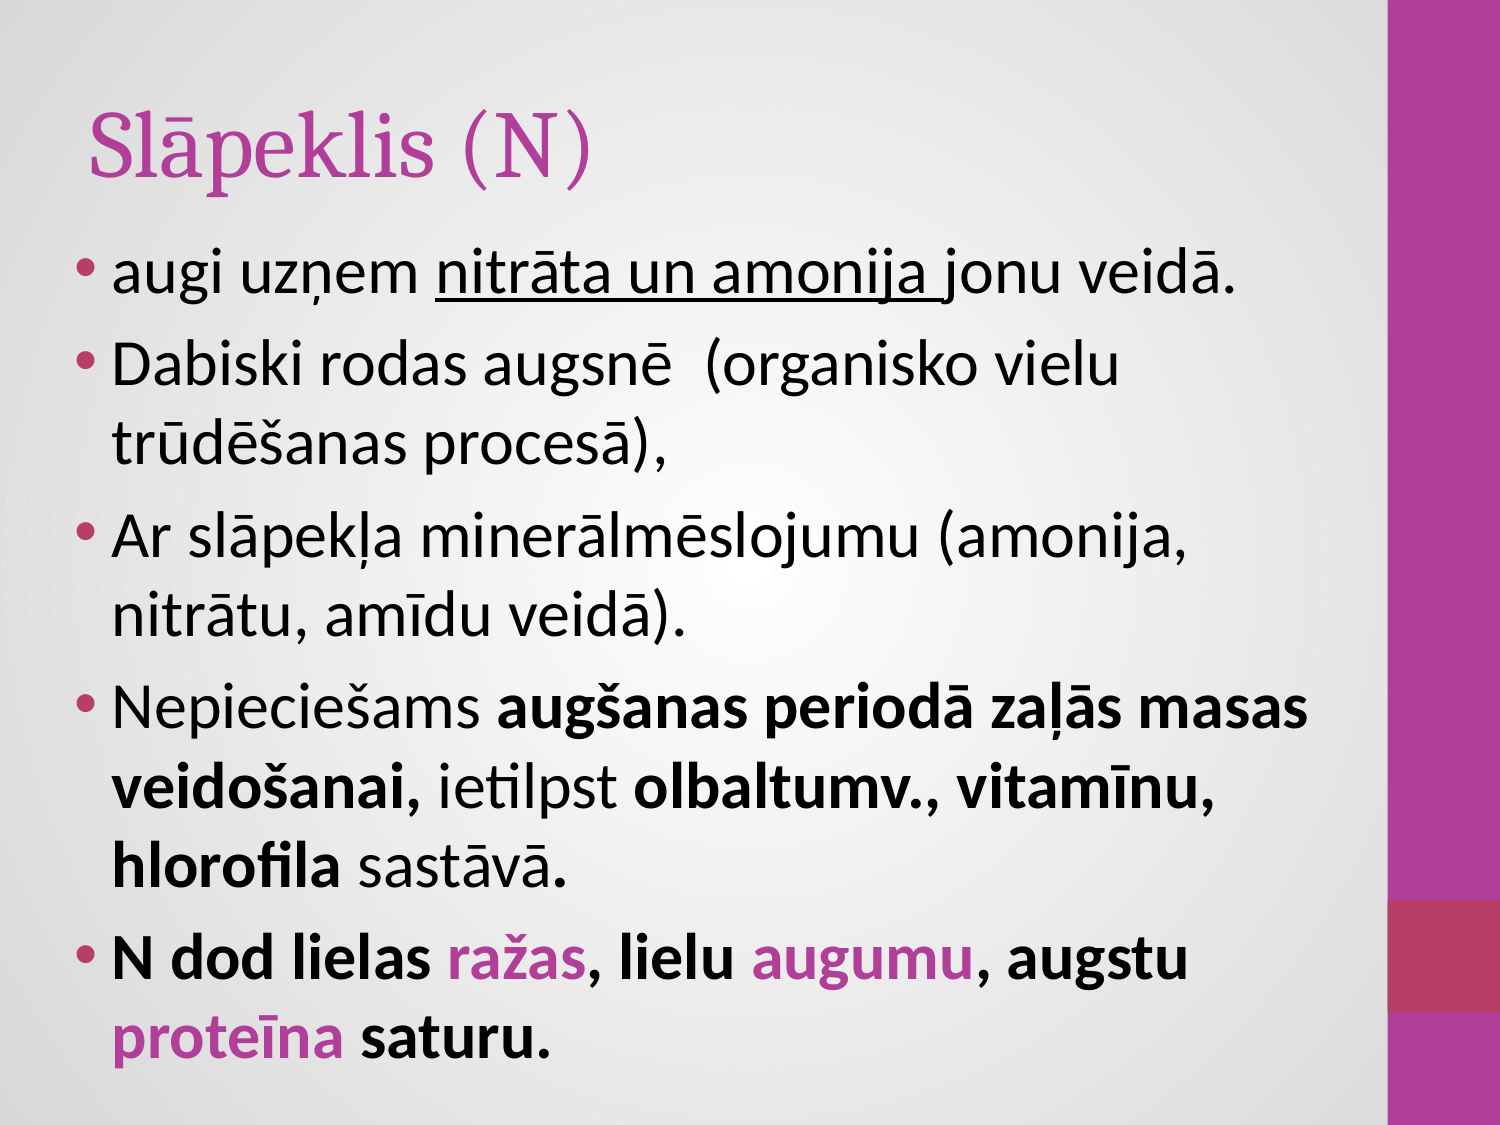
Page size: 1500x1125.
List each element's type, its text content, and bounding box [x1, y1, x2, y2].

title Slāpeklis (N) [75, 45, 1325, 219]
list augi uzņem nitrāta un amonija jonu veidā. Dabiski rodas augsnē (organisko vielu trūdēšanas procesā), Ar slāpekļa minerālmēslojumu (amonija, nitrātu, amīdu veidā). Nepieciešams augšanas periodā zaļās masas veidošanai, ietilpst olbaltumv., vitamīnu, hlorofila sastāvā. N dod lielas ražas, lielu augumu, augstu proteīna saturu. [41, 219, 1377, 1083]
